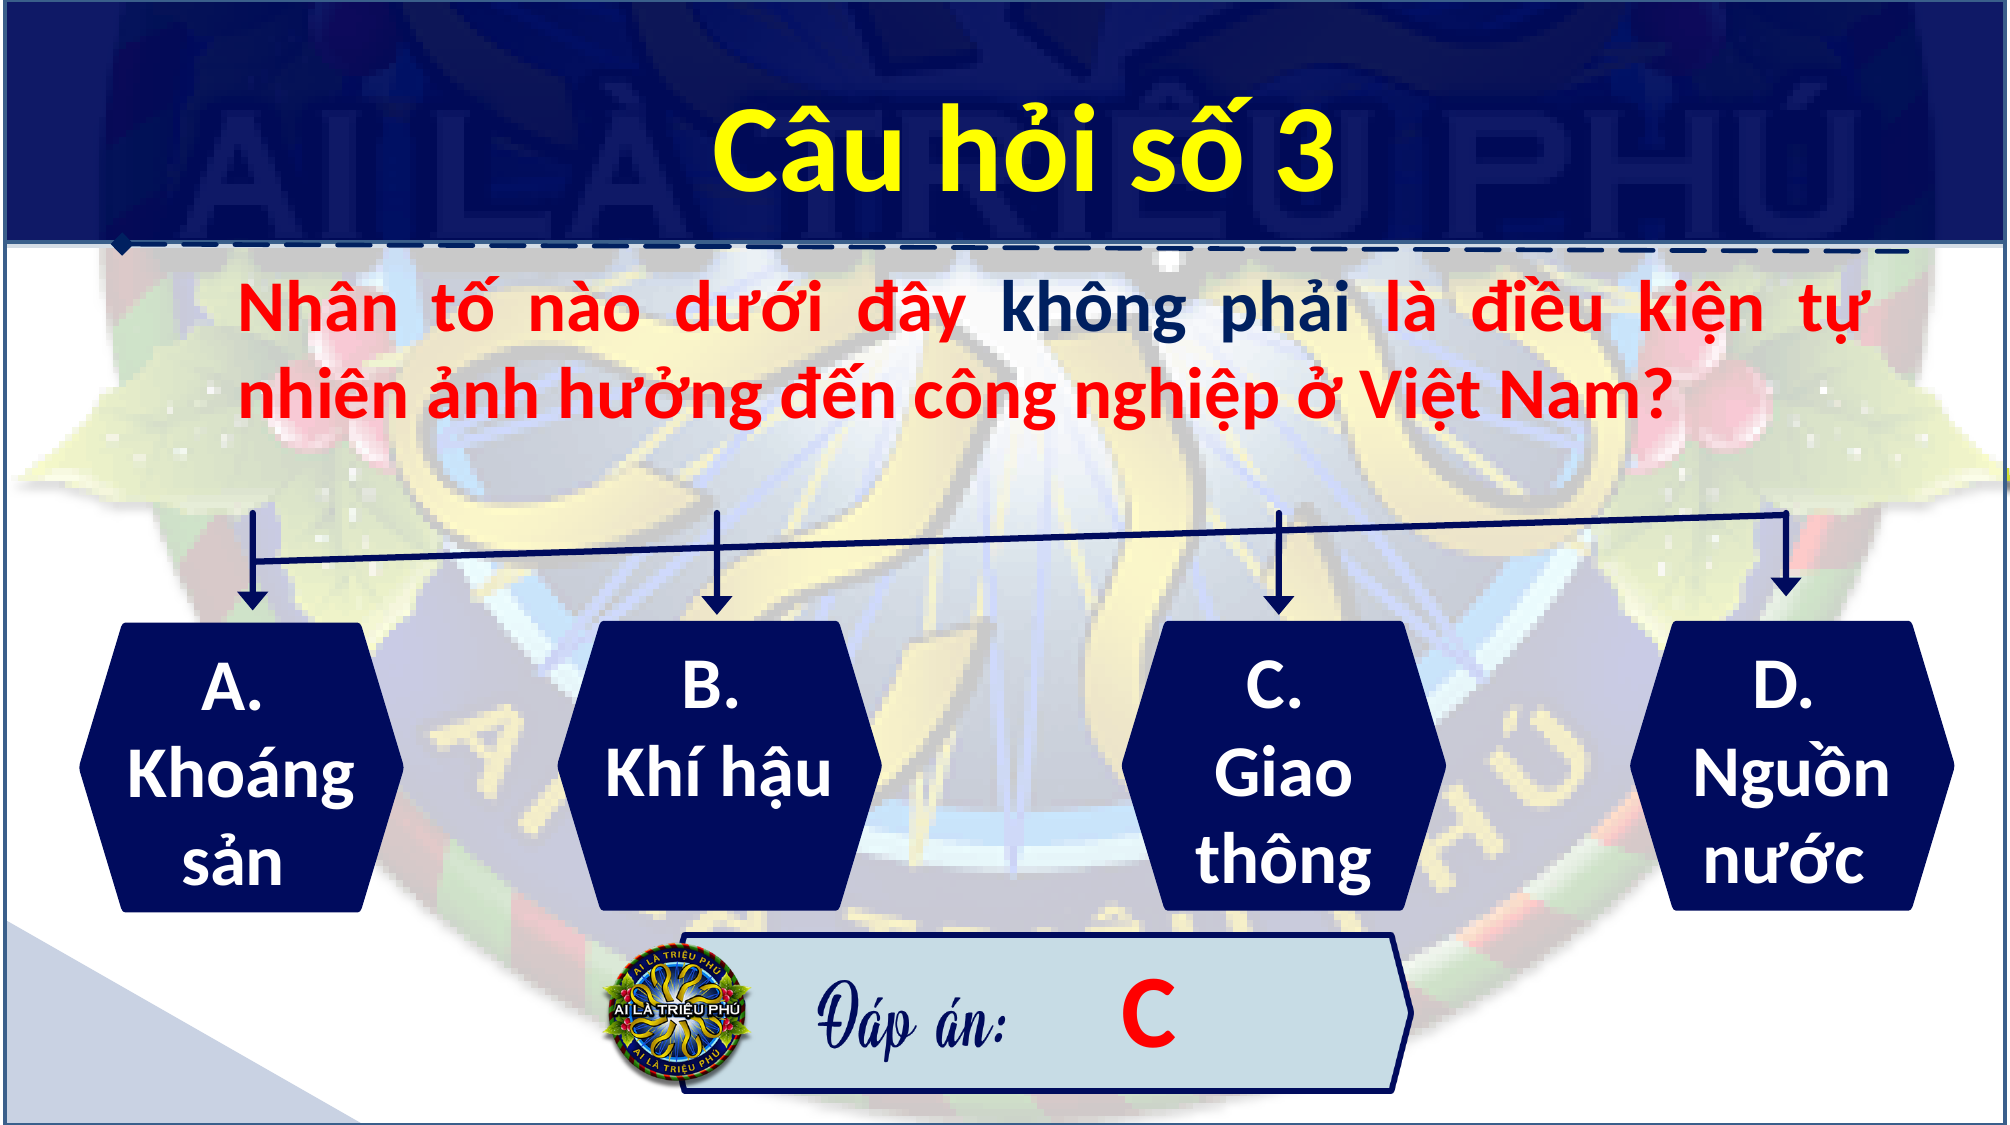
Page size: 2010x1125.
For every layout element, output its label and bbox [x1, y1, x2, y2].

text_box [252, 512, 1787, 516]
text_box [557, 620, 914, 911]
text_box [1121, 620, 1478, 911]
picture [5, 0, 2010, 1125]
text_box [78, 622, 436, 913]
text_box [0, 945, 391, 1125]
text_box [1629, 620, 1987, 911]
